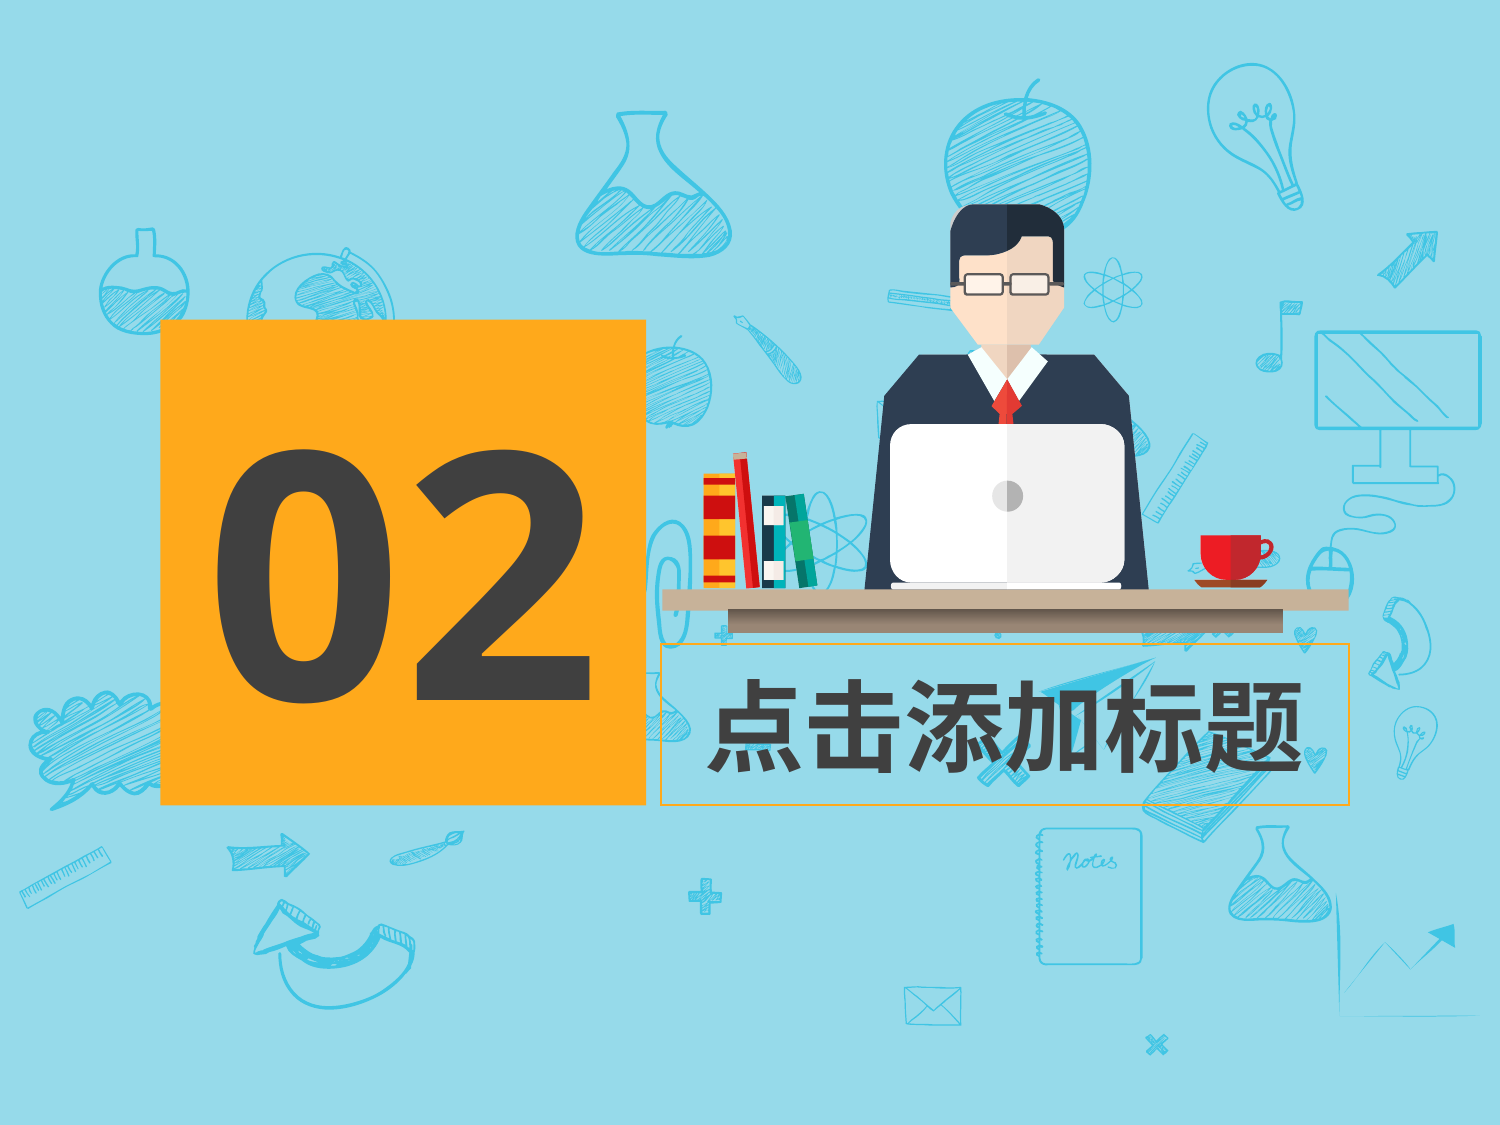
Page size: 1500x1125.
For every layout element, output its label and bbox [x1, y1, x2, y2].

text_box [18, 59, 1482, 1056]
text_box [662, 204, 1349, 633]
